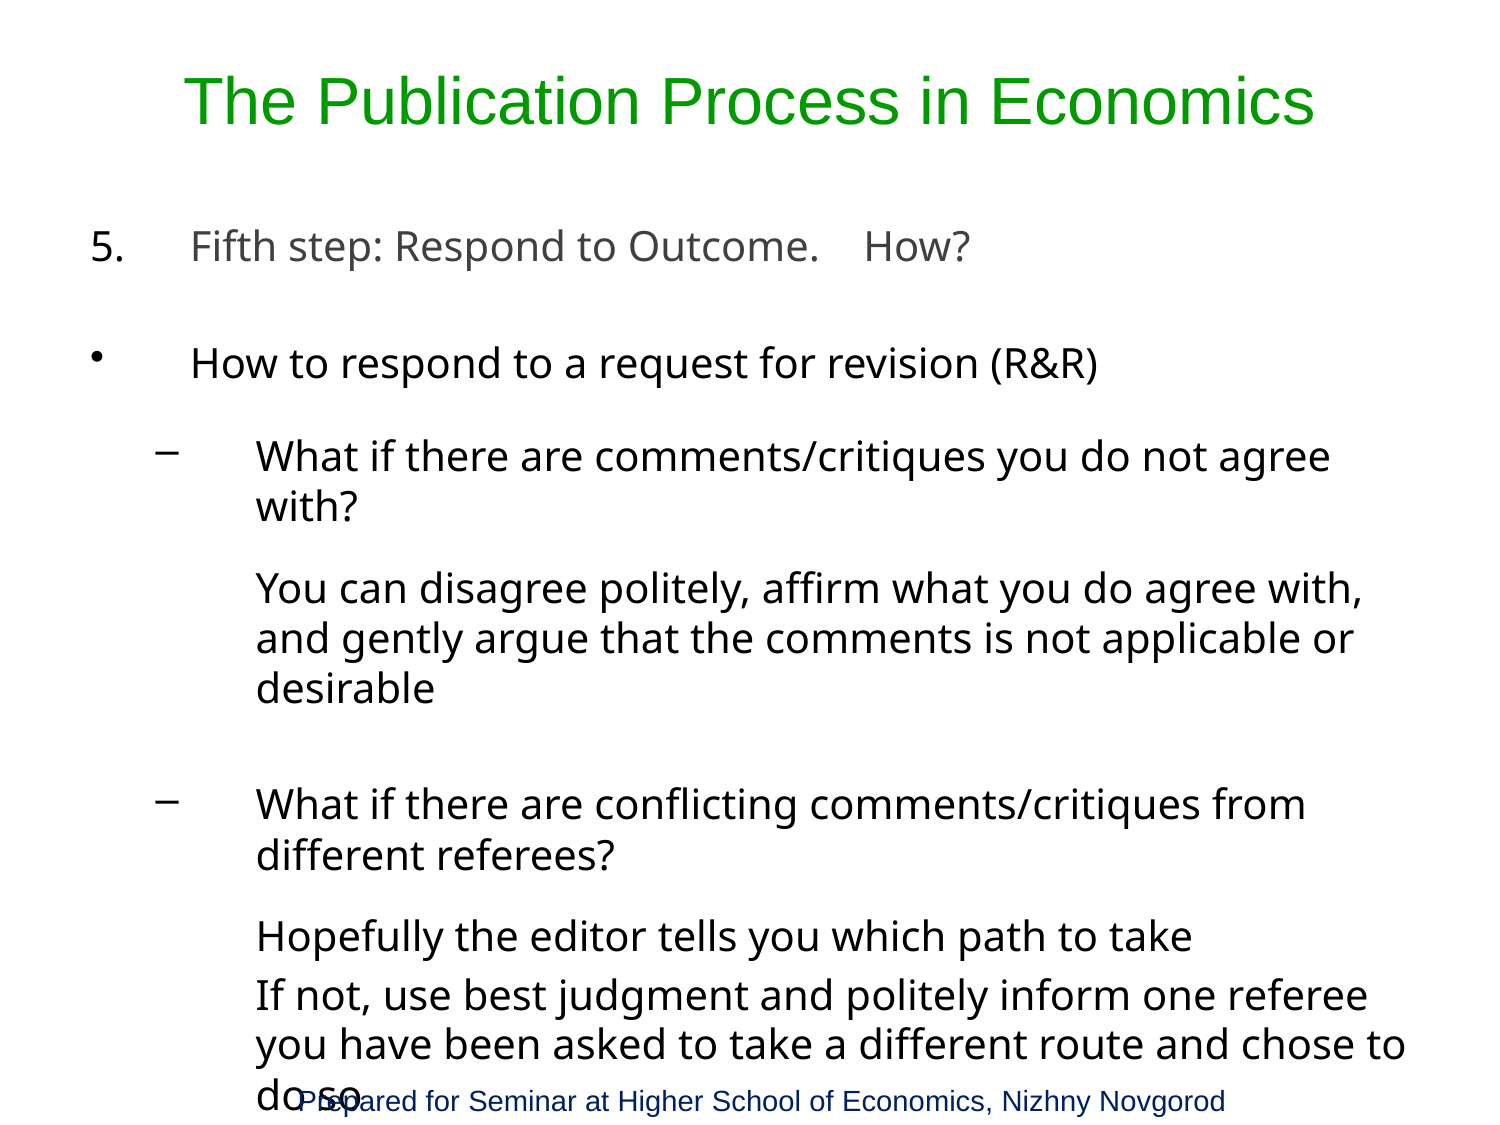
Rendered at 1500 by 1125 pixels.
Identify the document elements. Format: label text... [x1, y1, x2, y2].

list 5. Fifth step: Respond to Outcome. How? How to respond to a request for revision (R&R) What if there are comments/critiques you do not agree with? You can disagree politely, affirm what you do agree with, and gently argue that the comments is not applicable or desirable What if there are conflicting comments/critiques from different referees? Hopefully the editor tells you which path to take If not, use best judgment and politely inform one referee you have been asked to take a different route and chose to do so [74, 212, 1438, 1026]
title The Publication Process in Economics [74, 44, 1426, 151]
footer Prepared for Seminar at Higher School of Economics, Nizhny Novgorod [262, 1074, 1263, 1125]
